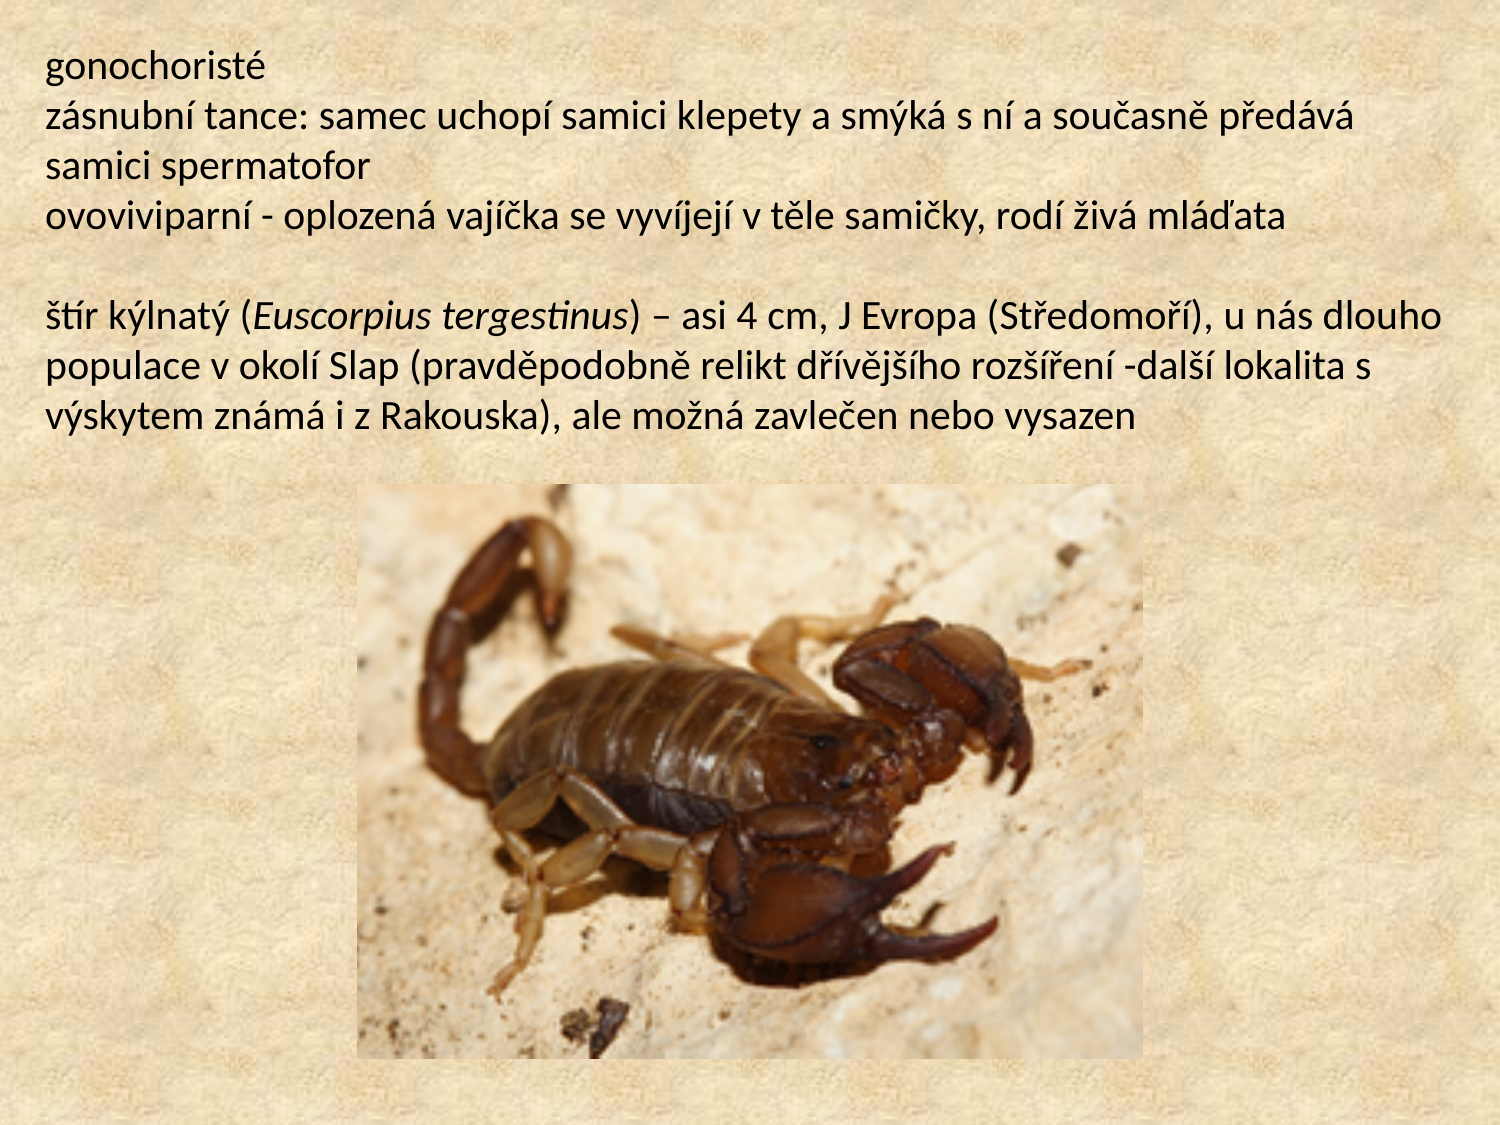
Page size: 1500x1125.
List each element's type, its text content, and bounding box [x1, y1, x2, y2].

list gonochoristé zásnubní tance: samec uchopí samici klepety a smýká s ní a současně předává samici spermatofor ovoviviparní - oplozená vajíčka se vyvíjejí v těle samičky, rodí živá mláďata štír kýlnatý (Euscorpius tergestinus) – asi 4 cm, J Evropa (Středomoří), u nás dlouho populace v okolí Slap (pravděpodobně relikt dřívějšího rozšíření -další lokalita s výskytem známá i z Rakouska), ale možná zavlečen nebo vysazen [45, 37, 1450, 487]
picture [0, 0, 1500, 1125]
